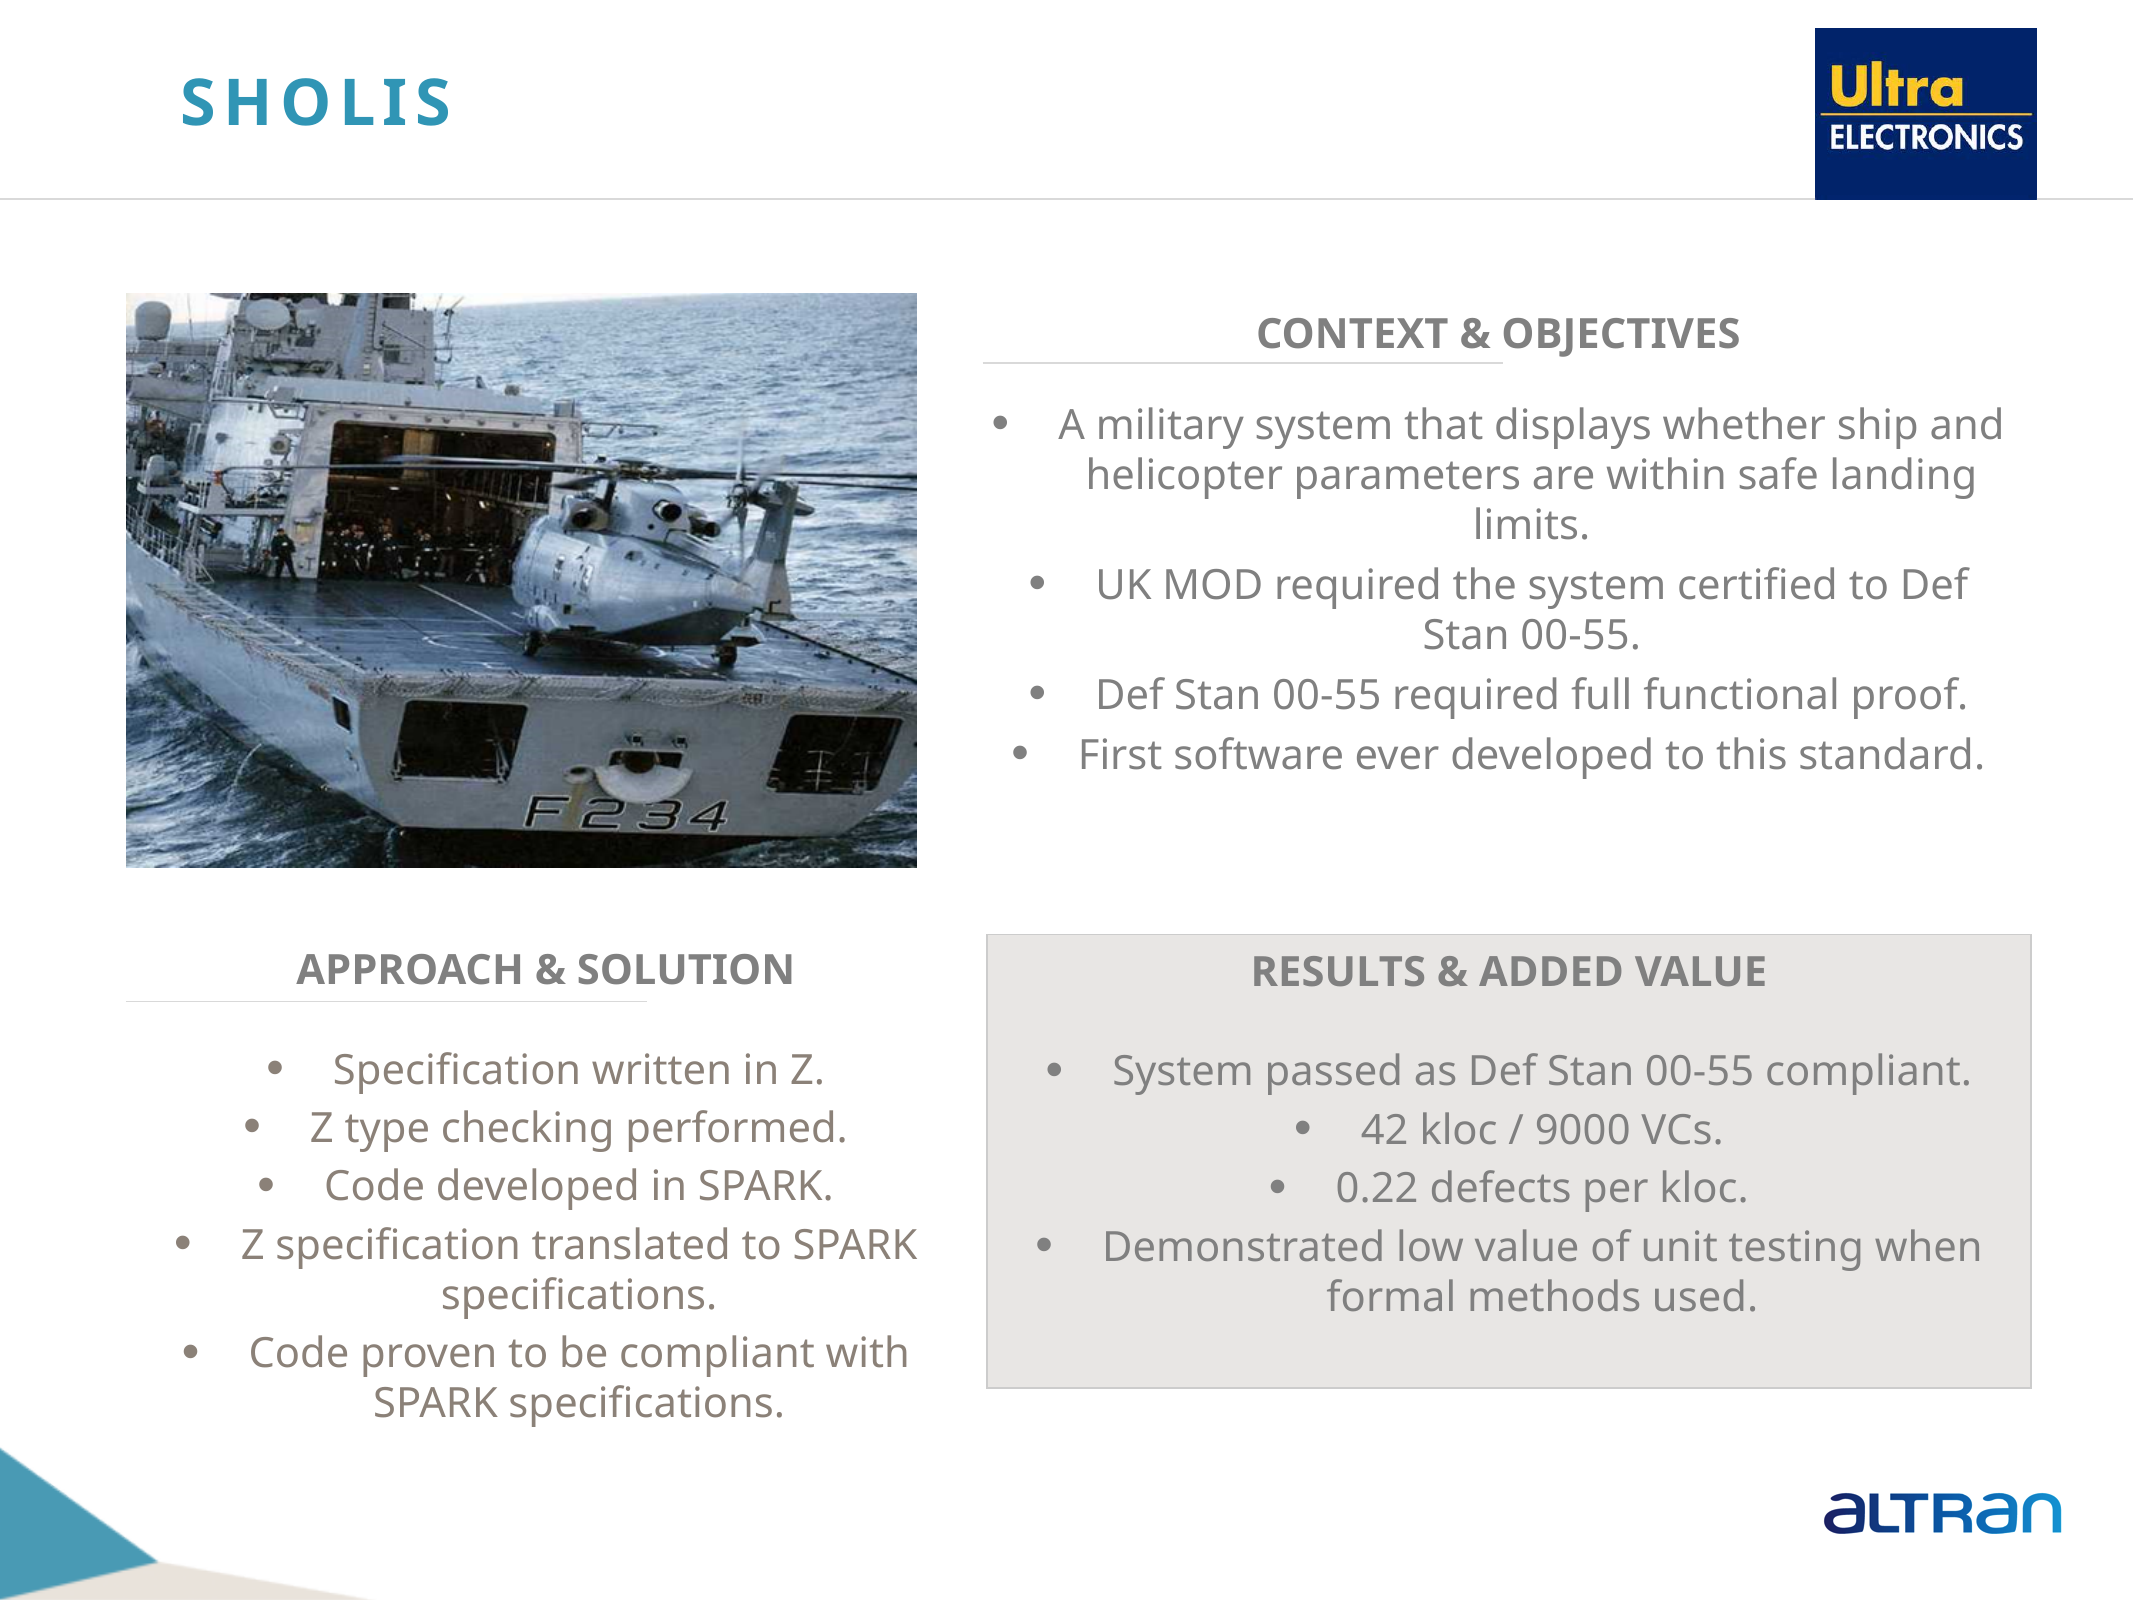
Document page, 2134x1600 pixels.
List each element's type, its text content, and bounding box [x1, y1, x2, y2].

picture [126, 293, 917, 868]
picture [1806, 1485, 2082, 1546]
title SHOLIS [159, 0, 1902, 198]
picture [0, 1439, 408, 1600]
text_box CONTEXT & OBJECTIVES A military system that displays whether ship and helicopter parameters are within safe landing limits. UK MOD required the system certified to Def Stan 00-55. Def Stan 00-55 required full functional proof. First software ever developed to this standard. [965, 295, 2031, 735]
text_box RESULTS & ADDED VALUE System passed as Def Stan 00-55 compliant. 42 kloc / 9000 VCs. 0.22 defects per kloc. Demonstrated low value of unit testing when formal methods used. [986, 934, 2032, 1388]
picture [1814, 28, 2037, 200]
text_box APPROACH & SOLUTION Specification written in Z. Z type checking performed. Code developed in SPARK. Z specification translated to SPARK specifications. Code proven to be compliant with SPARK specifications. [109, 932, 983, 1372]
